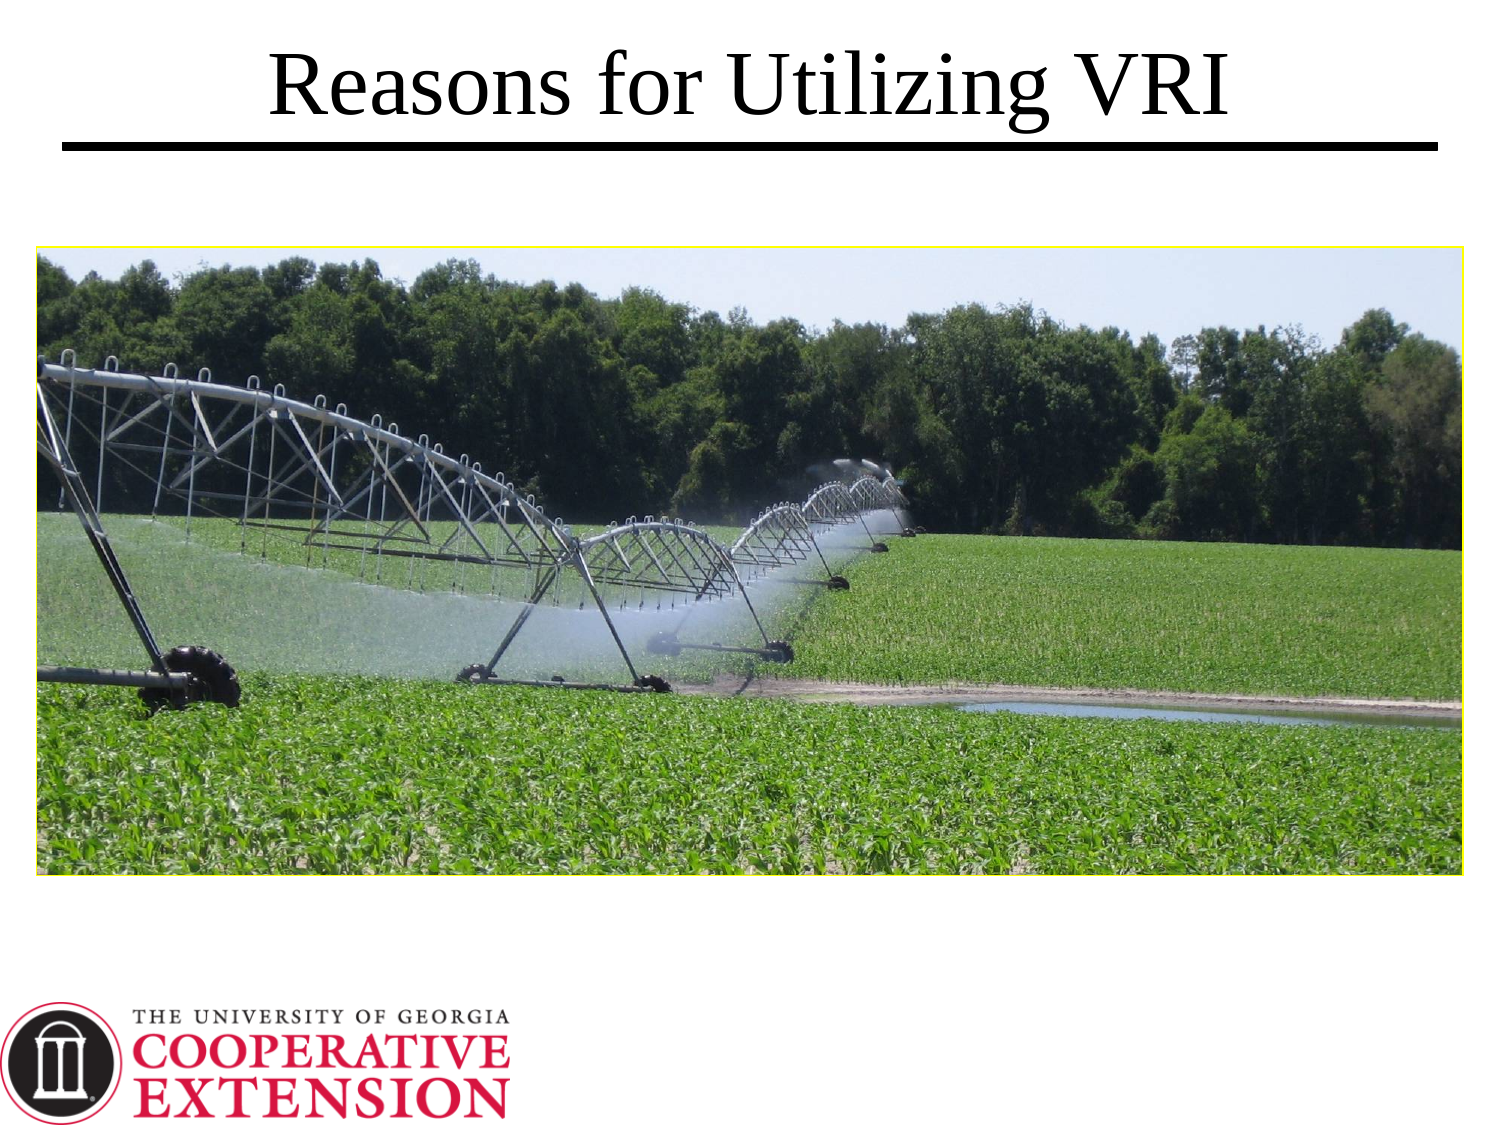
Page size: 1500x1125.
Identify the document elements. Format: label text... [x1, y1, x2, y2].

title Reasons for Utilizing VRI [75, 150, 1425, 155]
picture [0, 1002, 511, 1125]
picture [37, 247, 1463, 876]
title Reasons for Utilizing VRI [75, 0, 1425, 142]
text_box [62, 142, 1438, 150]
